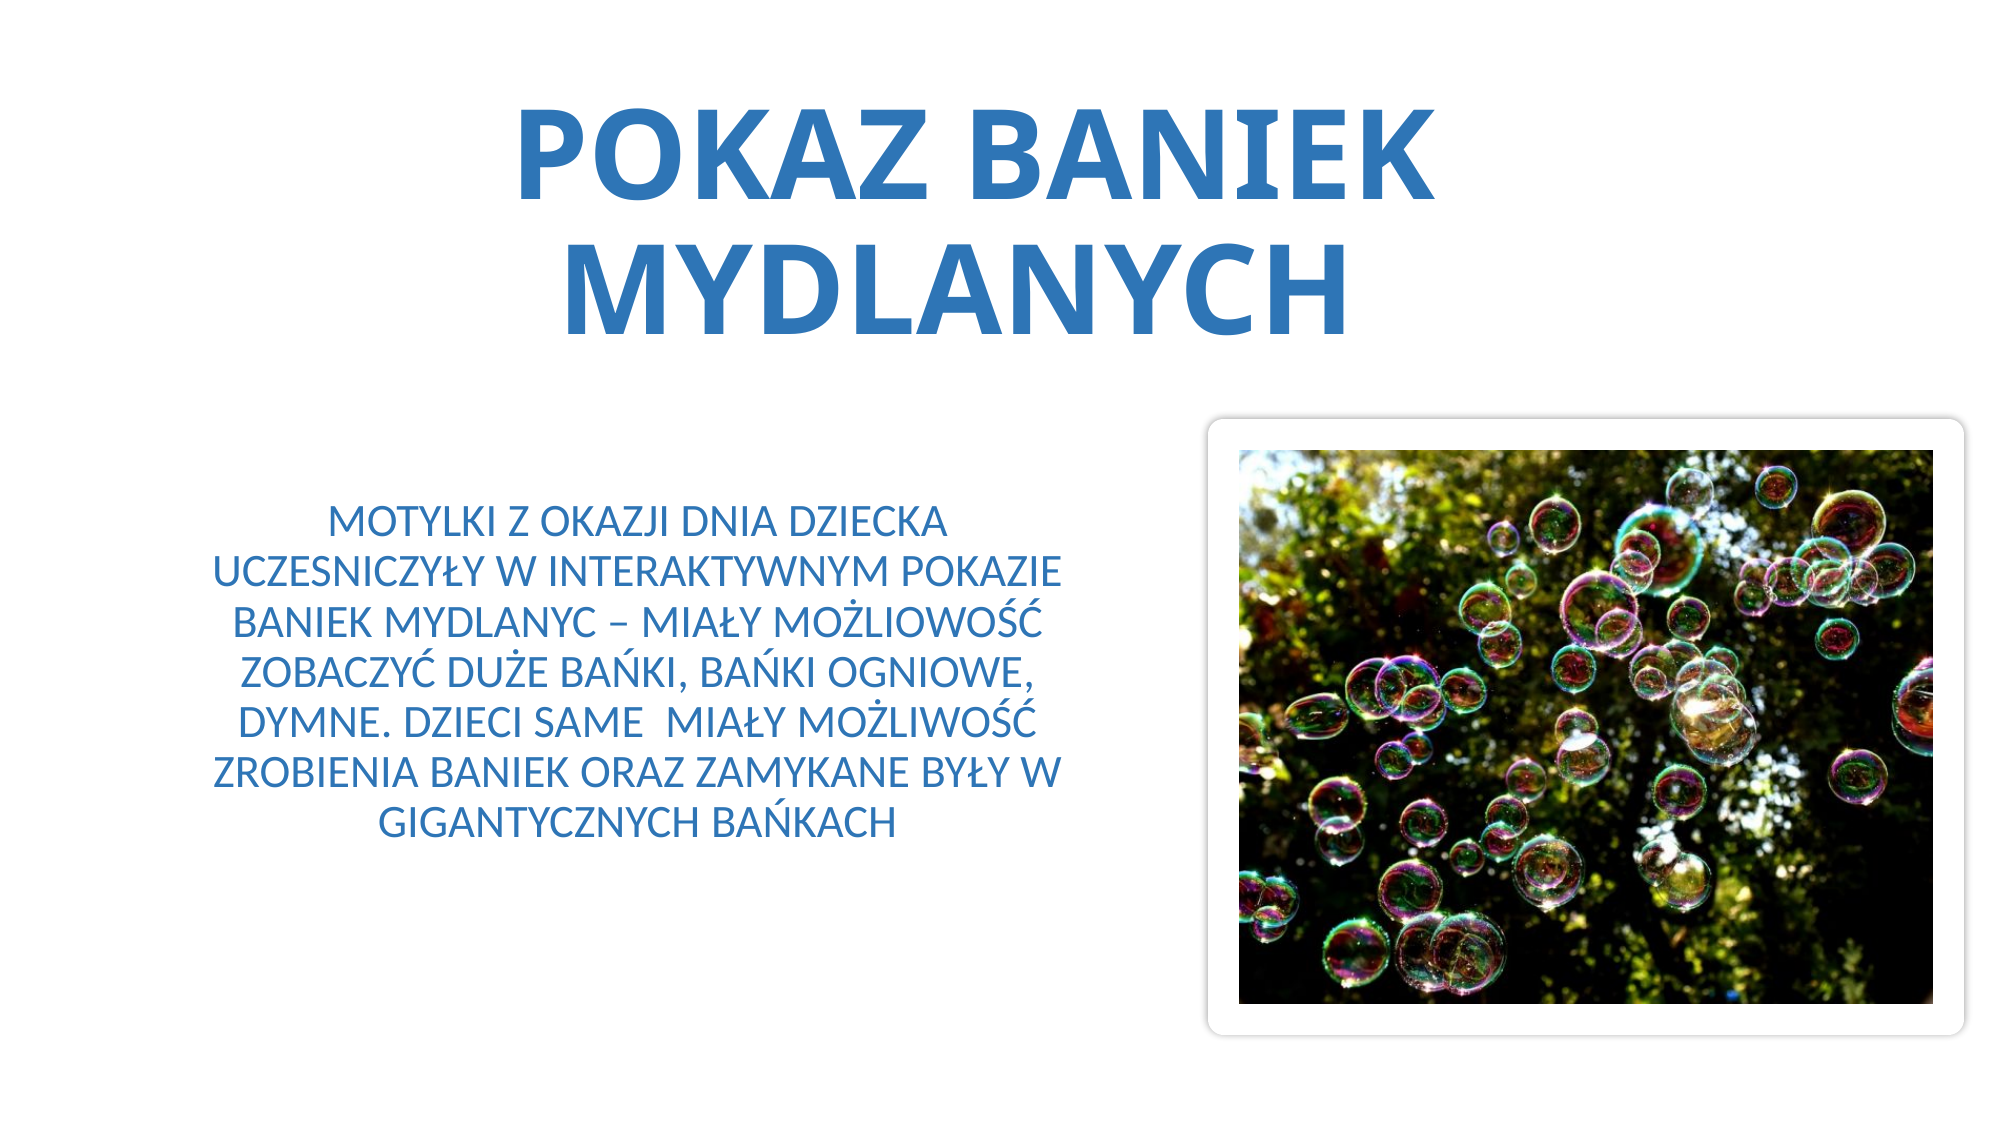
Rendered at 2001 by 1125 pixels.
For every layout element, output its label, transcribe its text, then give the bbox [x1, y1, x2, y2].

subtitle MOTYLKI Z OKAZJI DNIA DZIECKA UCZESNICZYŁY W INTERAKTYWNYM POKAZIE BANIEK MYDLANYC – MIAŁY MOŻLIOWOŚĆ ZOBACZYĆ DUŻE BAŃKI, BAŃKI OGNIOWE, DYMNE. DZIECI SAME MIAŁY MOŻLIWOŚĆ ZROBIENIA BANIEK ORAZ ZAMYKANE BYŁY W GIGANTYCZNYCH BAŃKACH [193, 489, 1082, 902]
picture [1239, 449, 1933, 1004]
title POKAZ BANIEK MYDLANYCH [222, 0, 1723, 370]
